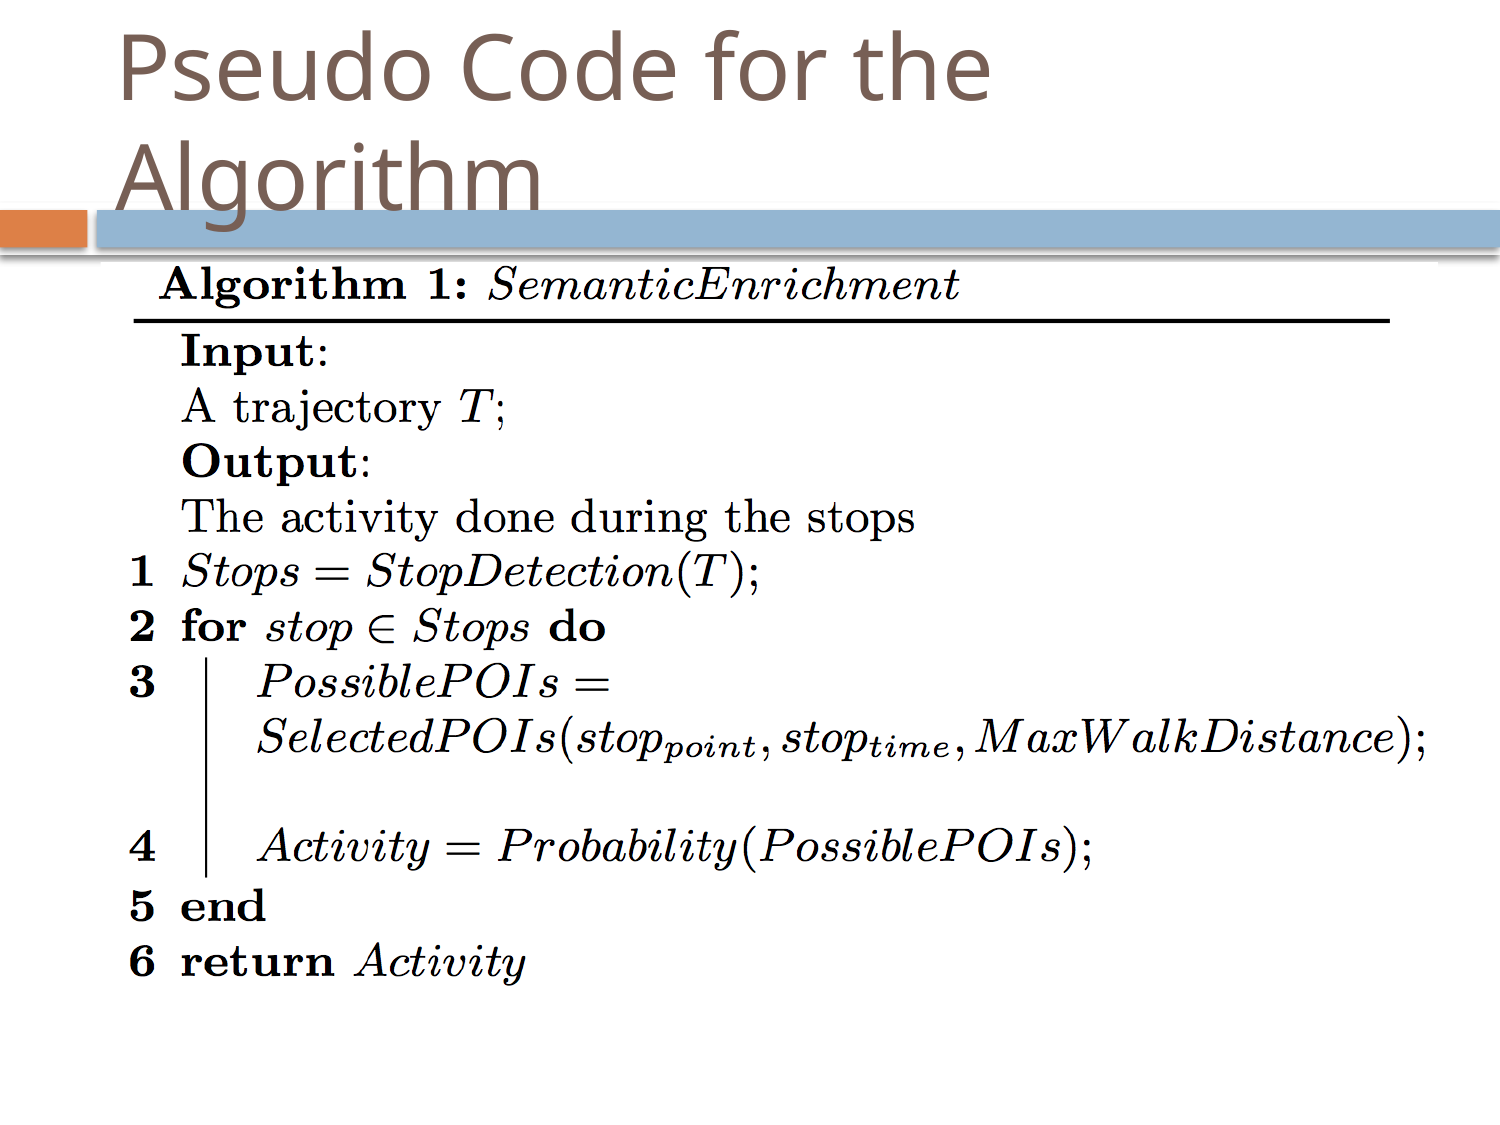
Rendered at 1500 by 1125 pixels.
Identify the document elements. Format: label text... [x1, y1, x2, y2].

title Pseudo Code for the Algorithm [100, 37, 1438, 200]
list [100, 262, 1439, 1001]
